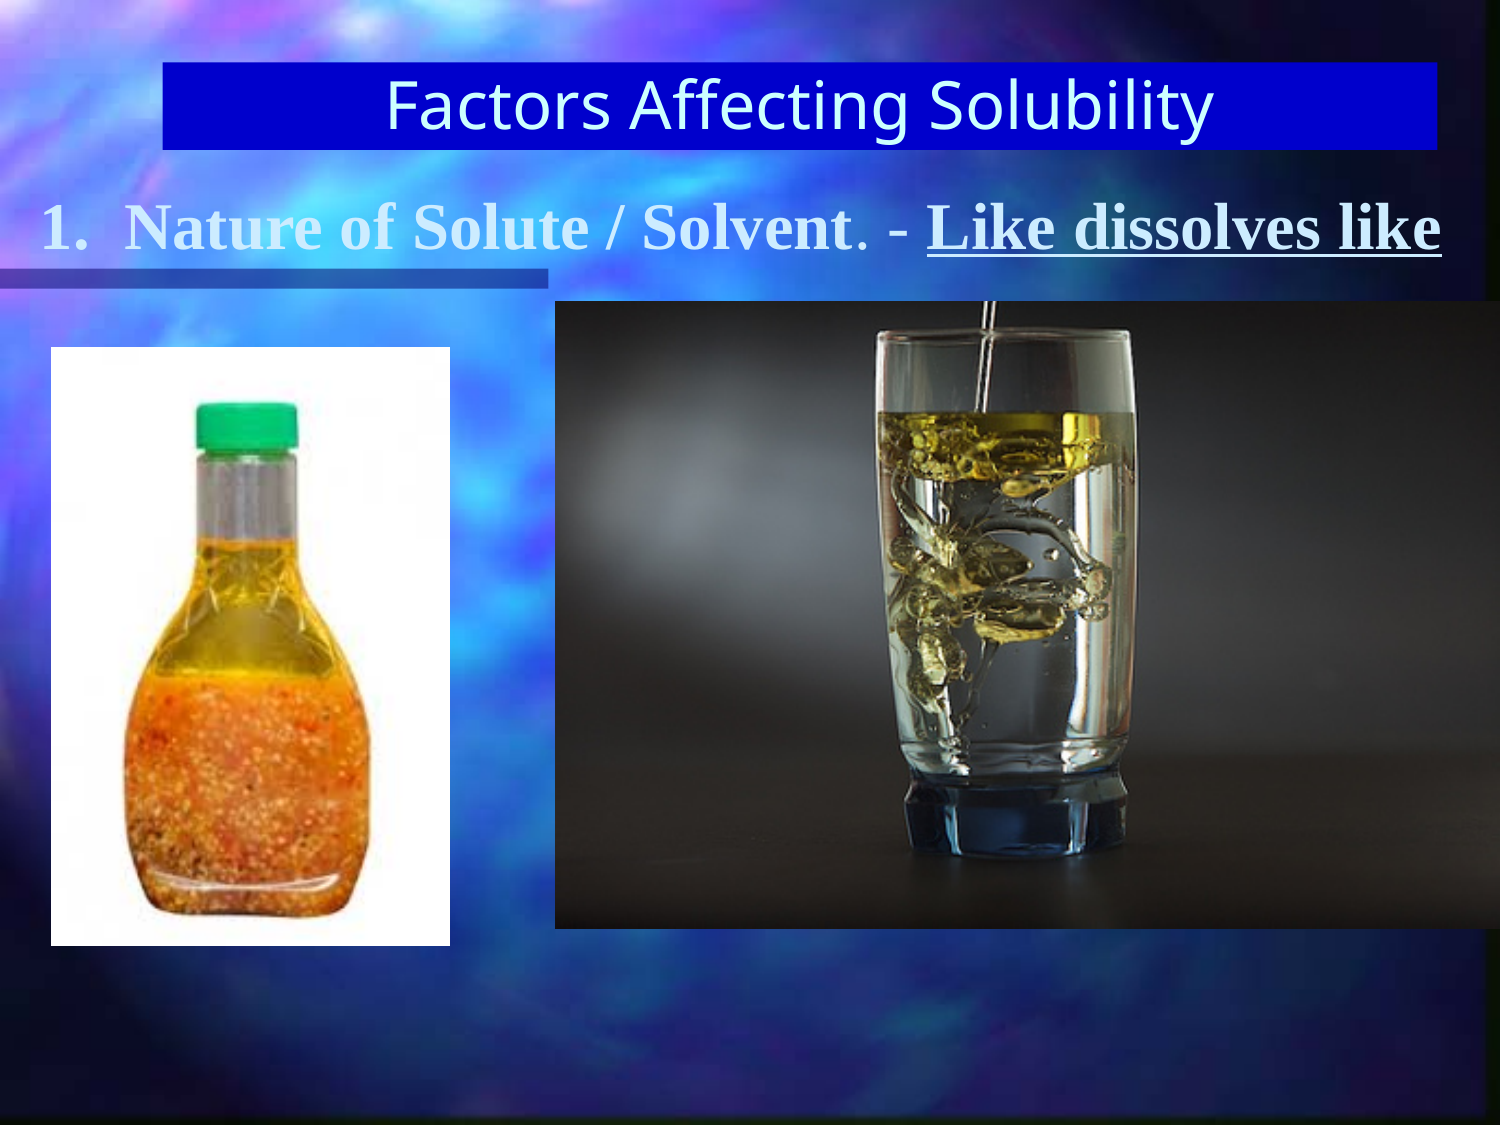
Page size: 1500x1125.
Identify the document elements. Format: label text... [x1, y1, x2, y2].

picture [555, 301, 1500, 930]
picture [0, 289, 1500, 1125]
title Factors Affecting Solubility [162, 62, 1438, 150]
picture [51, 347, 451, 947]
picture [0, 0, 1500, 268]
text_box Nature of Solute / Solvent. - Like dissolves like [24, 175, 1500, 1026]
